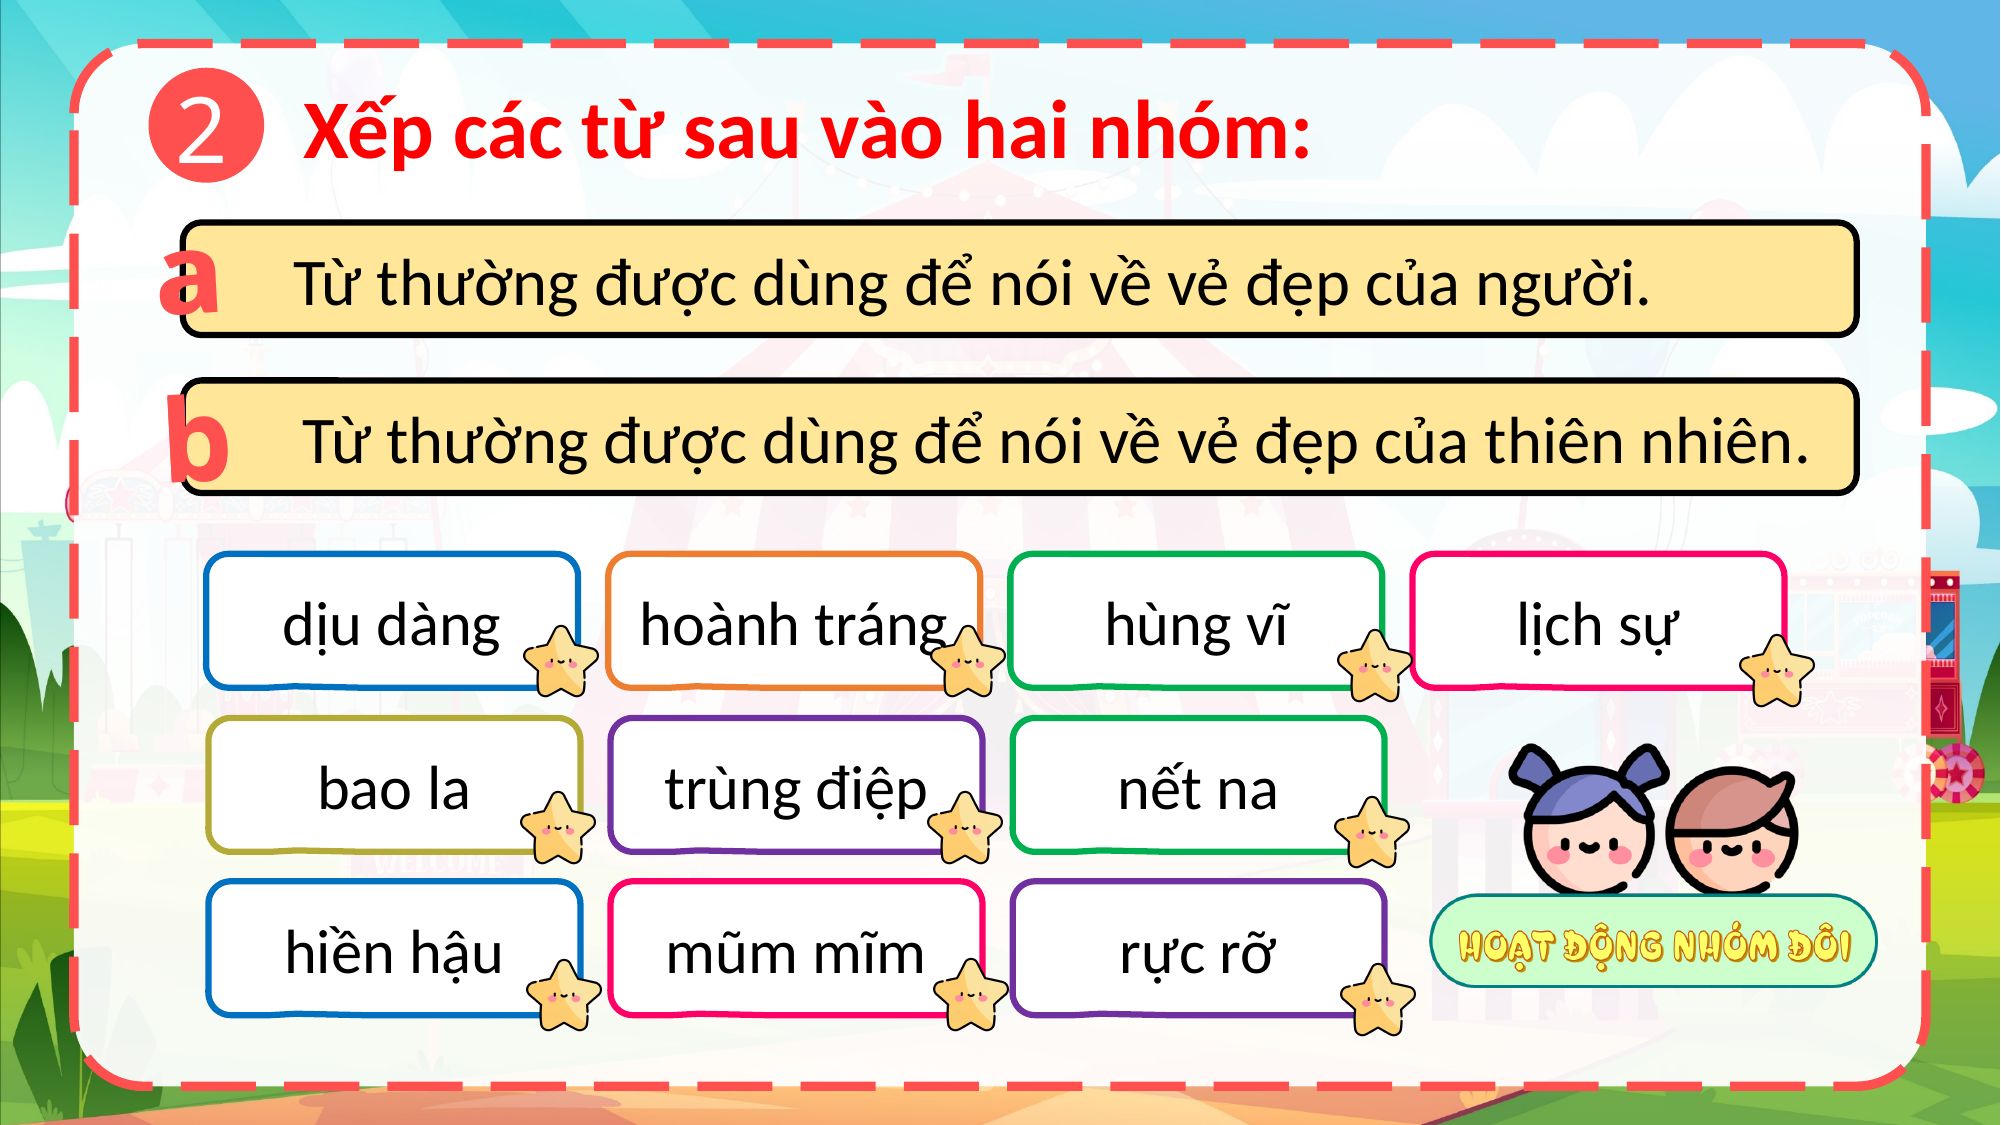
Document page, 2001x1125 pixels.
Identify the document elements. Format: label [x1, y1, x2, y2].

picture [0, 0, 2000, 1125]
text_box [145, 360, 237, 514]
text_box [148, 64, 265, 191]
text_box [139, 193, 232, 346]
